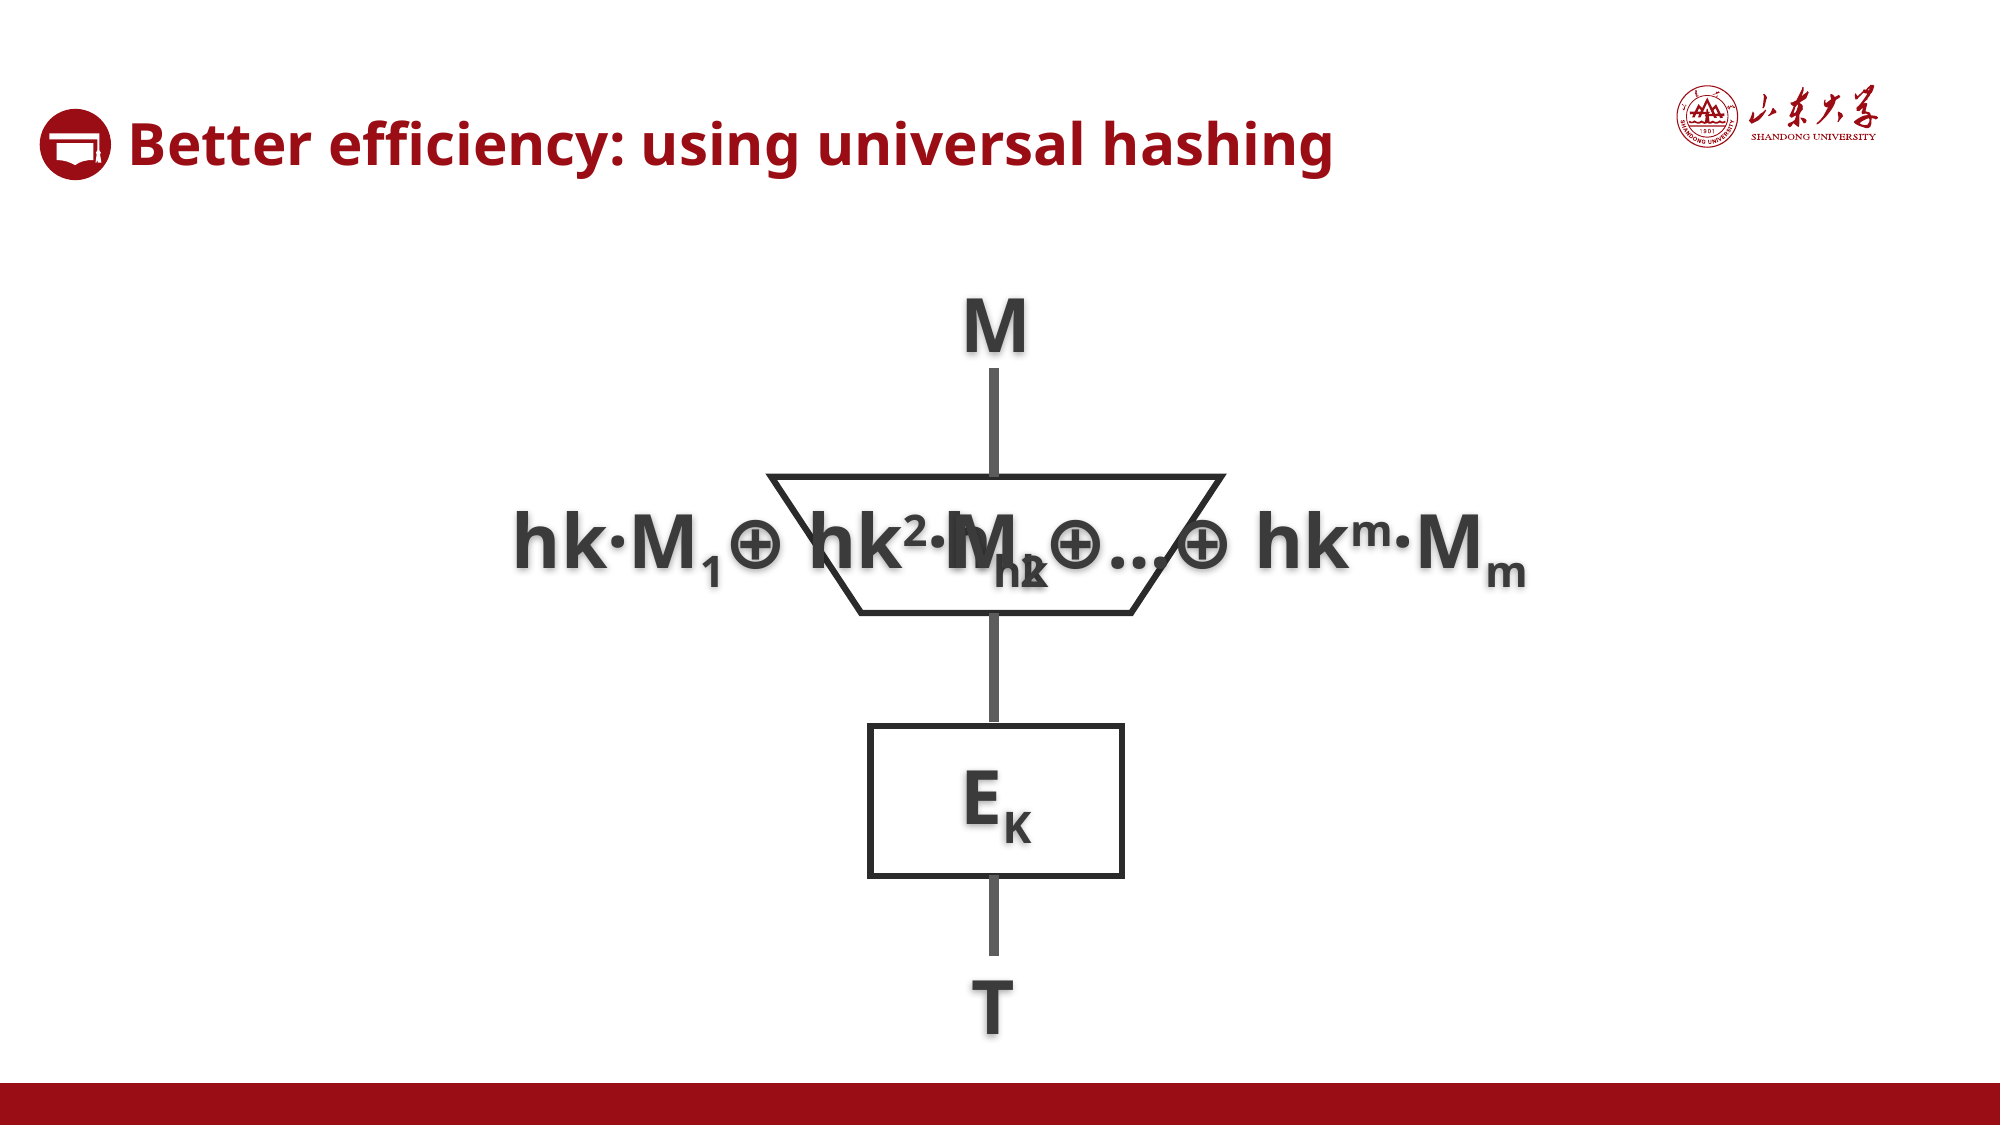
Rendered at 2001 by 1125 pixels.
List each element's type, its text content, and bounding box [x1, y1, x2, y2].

text_box [869, 851, 1123, 877]
text_box M [848, 280, 1144, 364]
list Better efficiency: using universal hashing [113, 107, 1534, 181]
text_box EK [848, 759, 1144, 843]
text_box [769, 475, 1224, 502]
text_box [848, 595, 1145, 615]
text_box T [845, 962, 1141, 1046]
text_box hk·M1⊕ hk2·M2⊕…⊕ hkm·Mm [441, 503, 1598, 587]
text_box [869, 725, 1123, 758]
